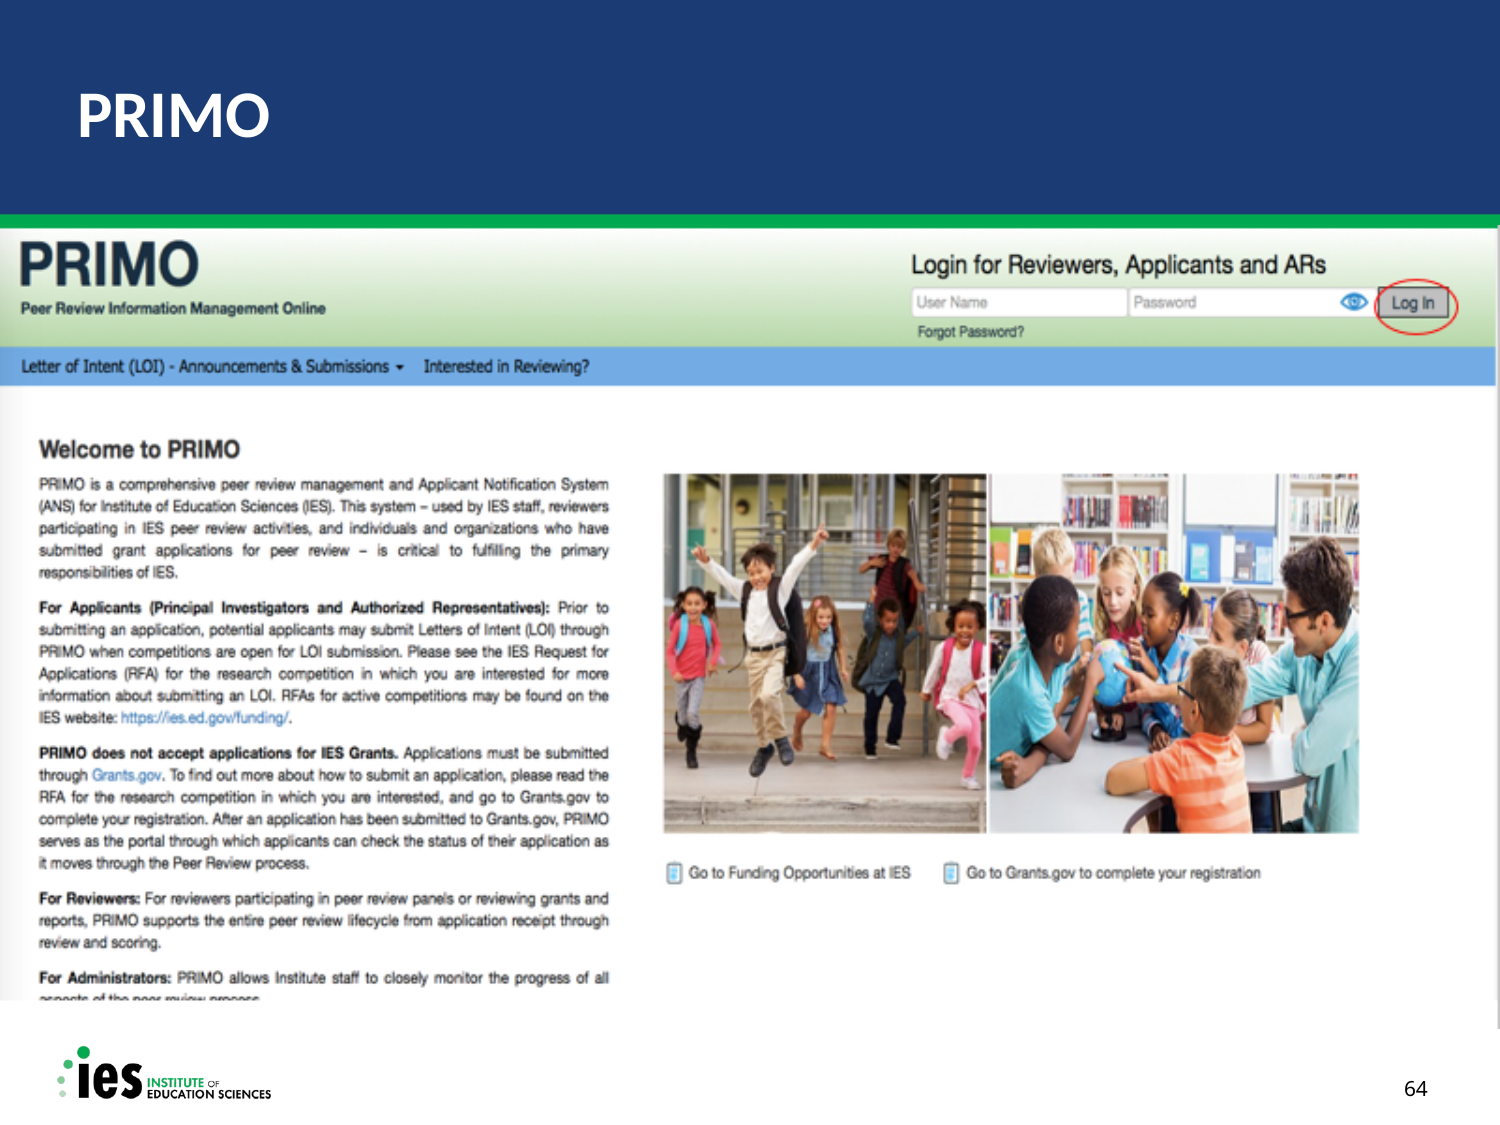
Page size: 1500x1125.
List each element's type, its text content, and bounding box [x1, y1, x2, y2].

picture [0, 225, 1500, 1029]
title PRIMO [62, 35, 1458, 194]
slide_number 64 [1298, 1070, 1443, 1109]
picture [57, 1045, 271, 1115]
